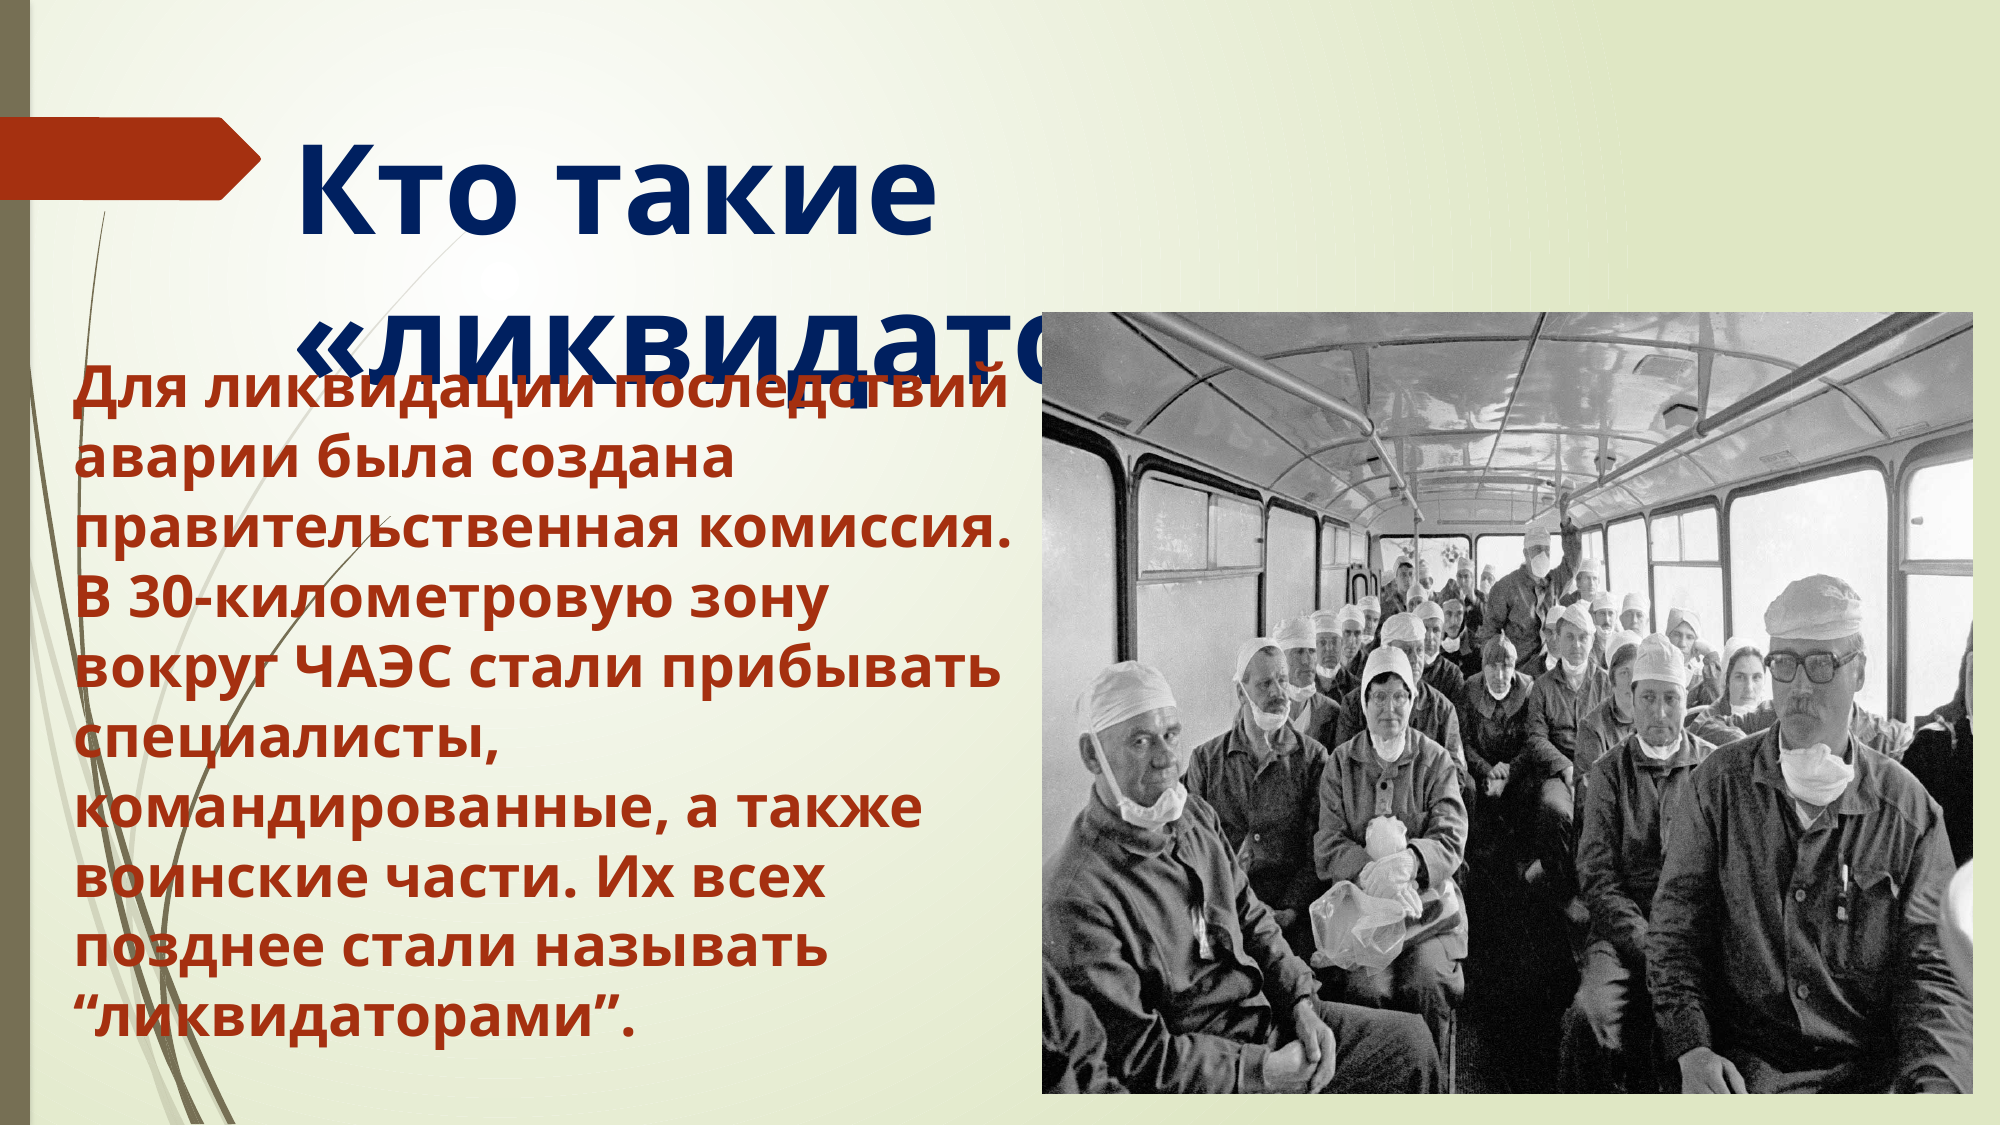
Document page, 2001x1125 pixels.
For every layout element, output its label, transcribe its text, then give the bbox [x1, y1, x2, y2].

list Для ликвидации последствий аварии была создана правительственная комиссия. В 30-километровую зону вокруг ЧАЭС стали прибывать специалисты, командированные, а также воинские части. Их всех позднее стали называть “ликвидаторами”. [58, 341, 1037, 1094]
picture [1042, 312, 1973, 1095]
title Кто такие «ликвидаторы» [277, 102, 1973, 313]
